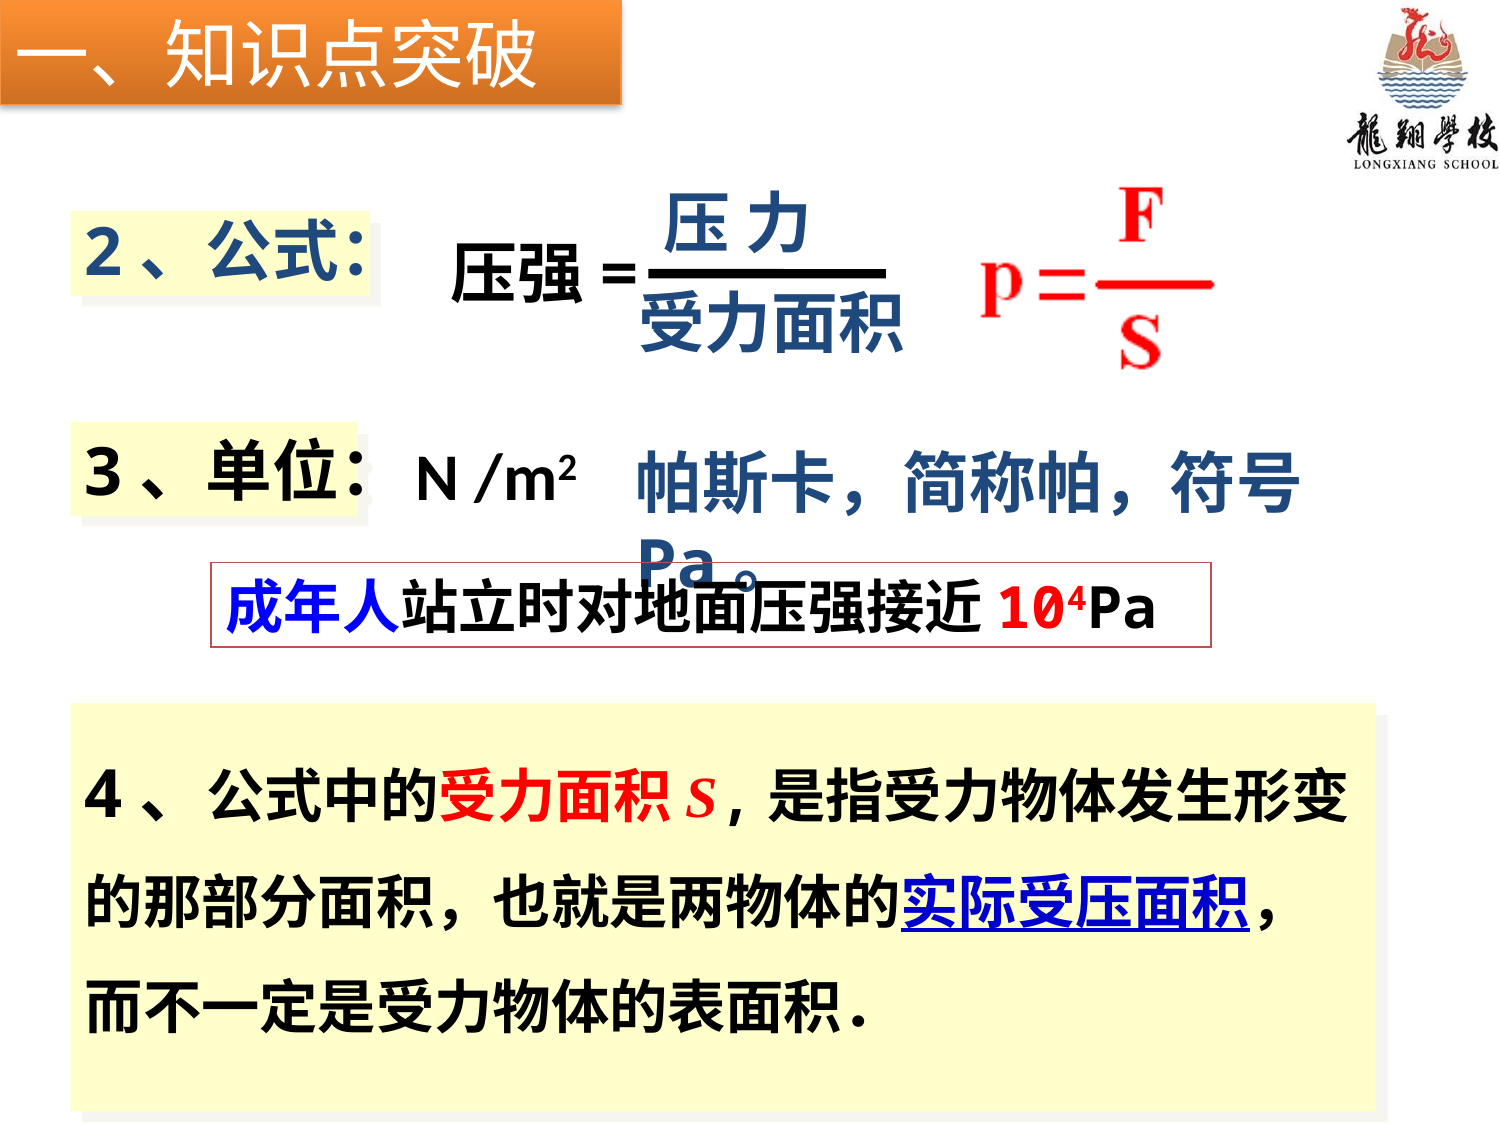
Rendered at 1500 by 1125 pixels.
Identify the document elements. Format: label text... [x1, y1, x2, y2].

text_box 受力面积 [623, 273, 955, 369]
text_box 一、知识点突破 [0, 0, 622, 105]
text_box N /m2 [400, 426, 608, 521]
text_box 压 力 [648, 173, 874, 269]
text_box 帕斯卡，简称帕，符号Pa。 [621, 433, 1422, 609]
picture [1345, 0, 1500, 179]
picture [960, 175, 1232, 387]
text_box 成年人站立时对地面压强接近104Pa [210, 562, 1211, 648]
text_box 2、公式： [70, 210, 371, 297]
text_box 3、单位： [70, 421, 358, 517]
text_box 4、公式中的受力面积S,是指受力物体发生形变的那部分面积，也就是两物体的实际受压面积，而不一定是受力物体的表面积． [70, 703, 1376, 1112]
text_box 压强= [435, 223, 736, 319]
